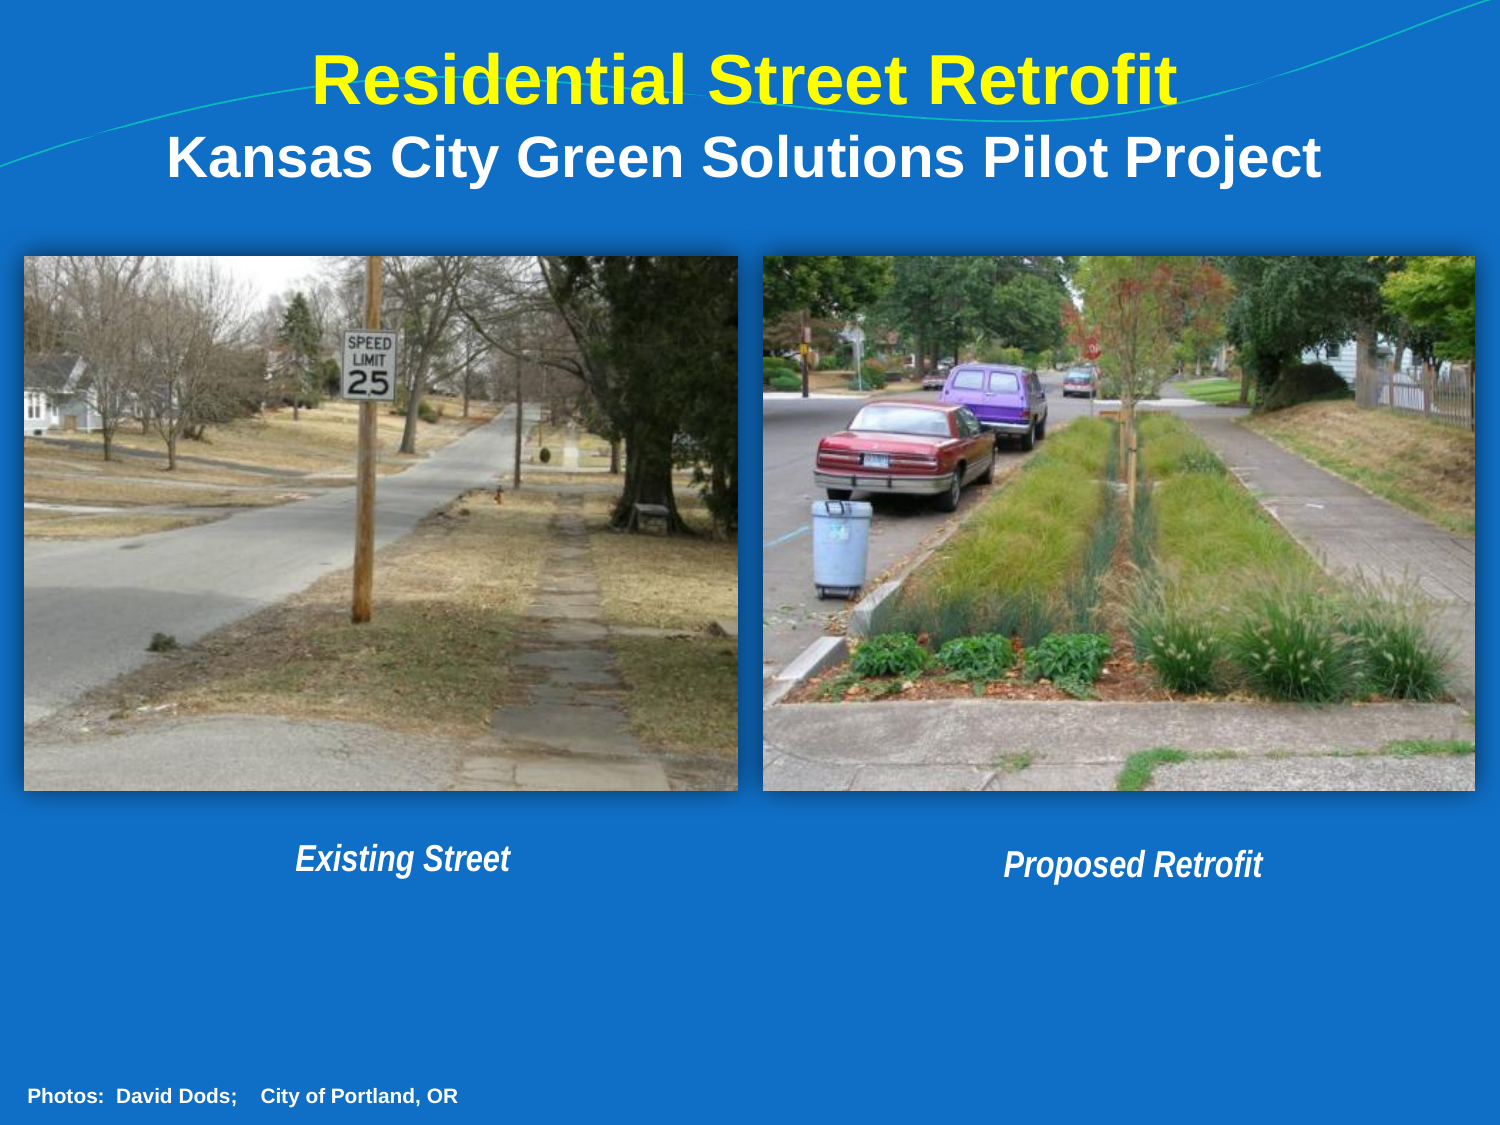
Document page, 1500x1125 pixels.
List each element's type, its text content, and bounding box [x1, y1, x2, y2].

text_box Proposed Retrofit [962, 832, 1278, 893]
text_box Existing Street [209, 826, 525, 887]
picture [24, 256, 738, 791]
picture [763, 256, 1476, 791]
text_box Residential Street Retrofit Kansas City Green Solutions Pilot Project [45, 26, 1446, 217]
text_box Photos: David Dods; City of Portland, OR [12, 1074, 625, 1115]
